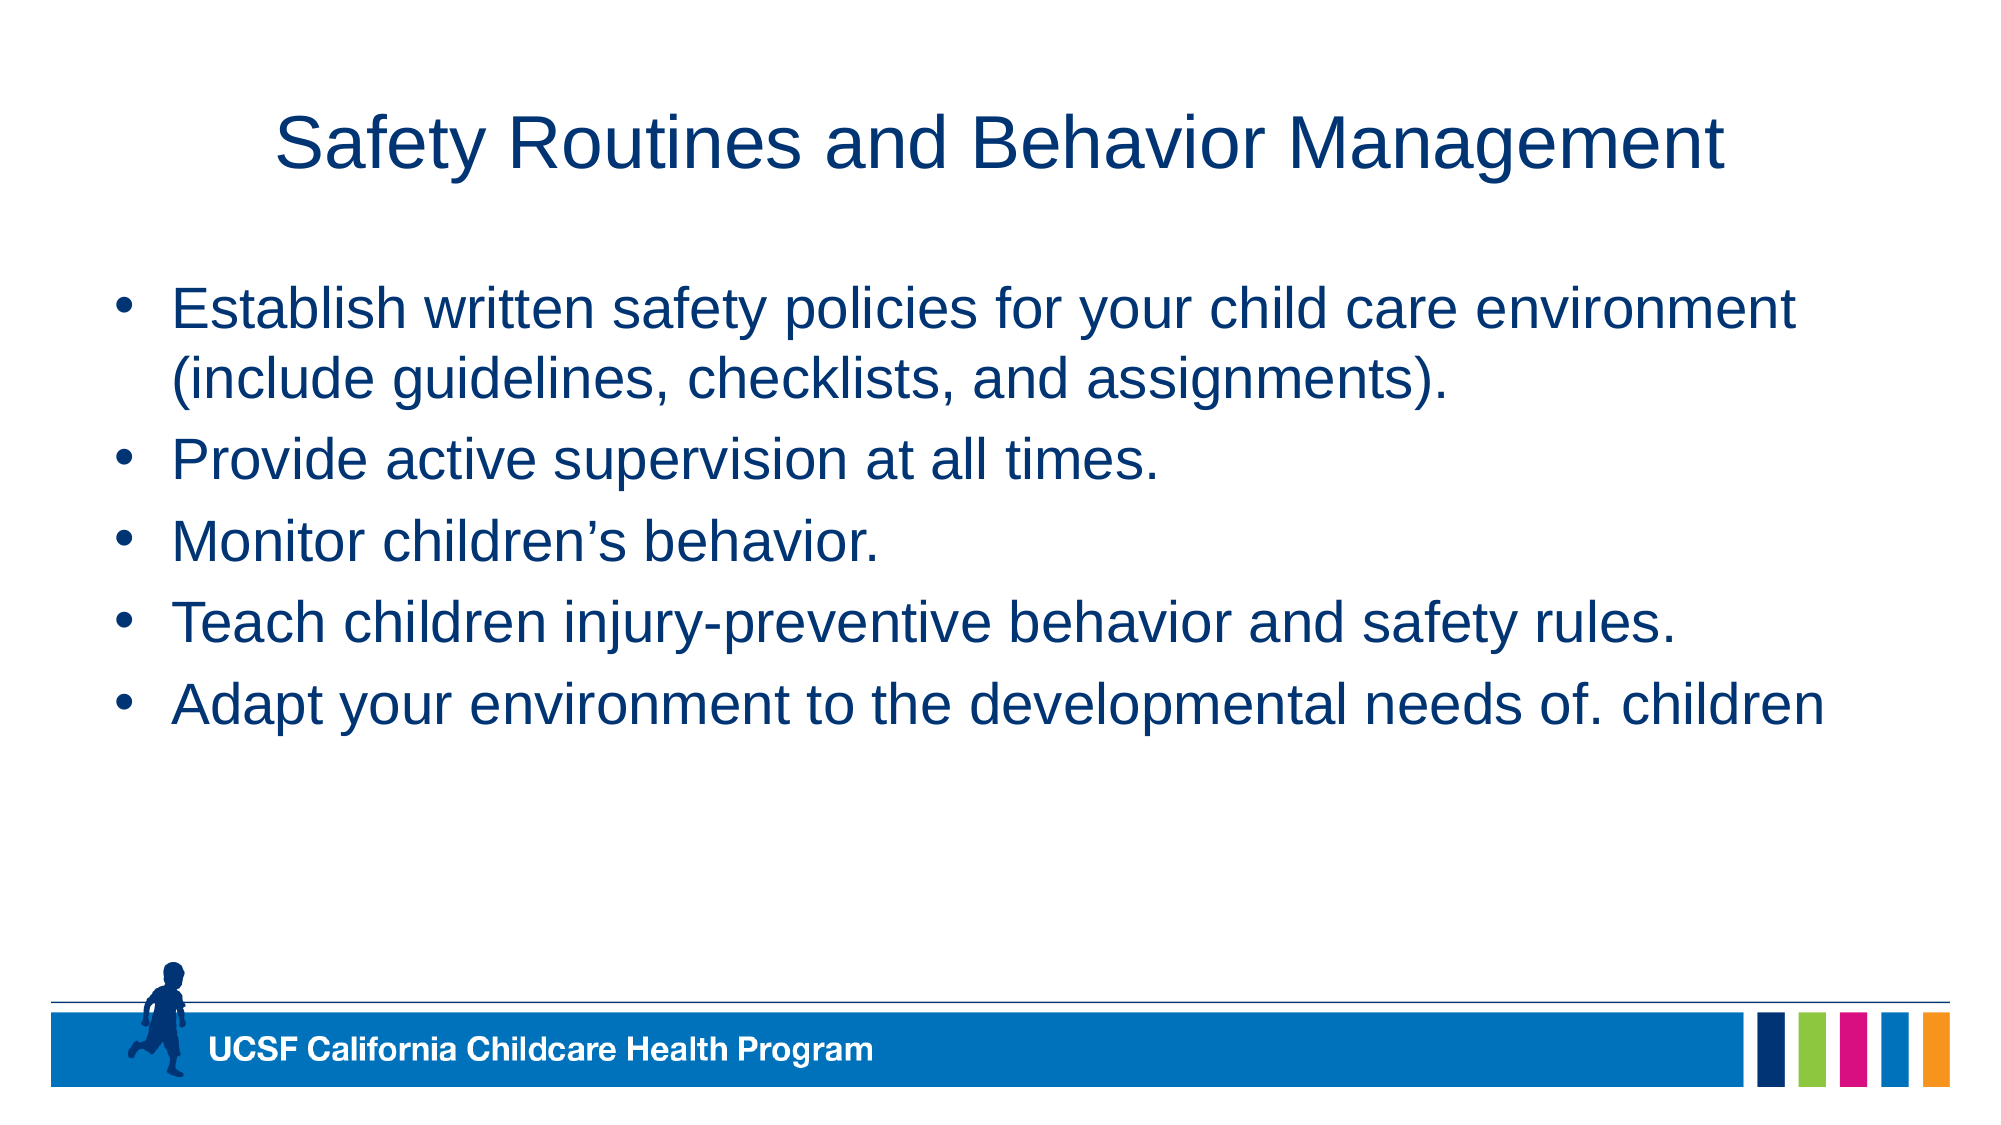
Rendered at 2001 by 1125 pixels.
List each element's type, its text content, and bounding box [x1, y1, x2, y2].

picture [51, 962, 1950, 1087]
list Establish written safety policies for your child care environment (include guidelines, checklists, and assignments). Provide active supervision at all times. Monitor children’s behavior. Teach children injury-preventive behavior and safety rules. Adapt your environment to the developmental needs of. children [99, 262, 1900, 1005]
title Safety Routines and Behavior Management [99, 45, 1900, 233]
